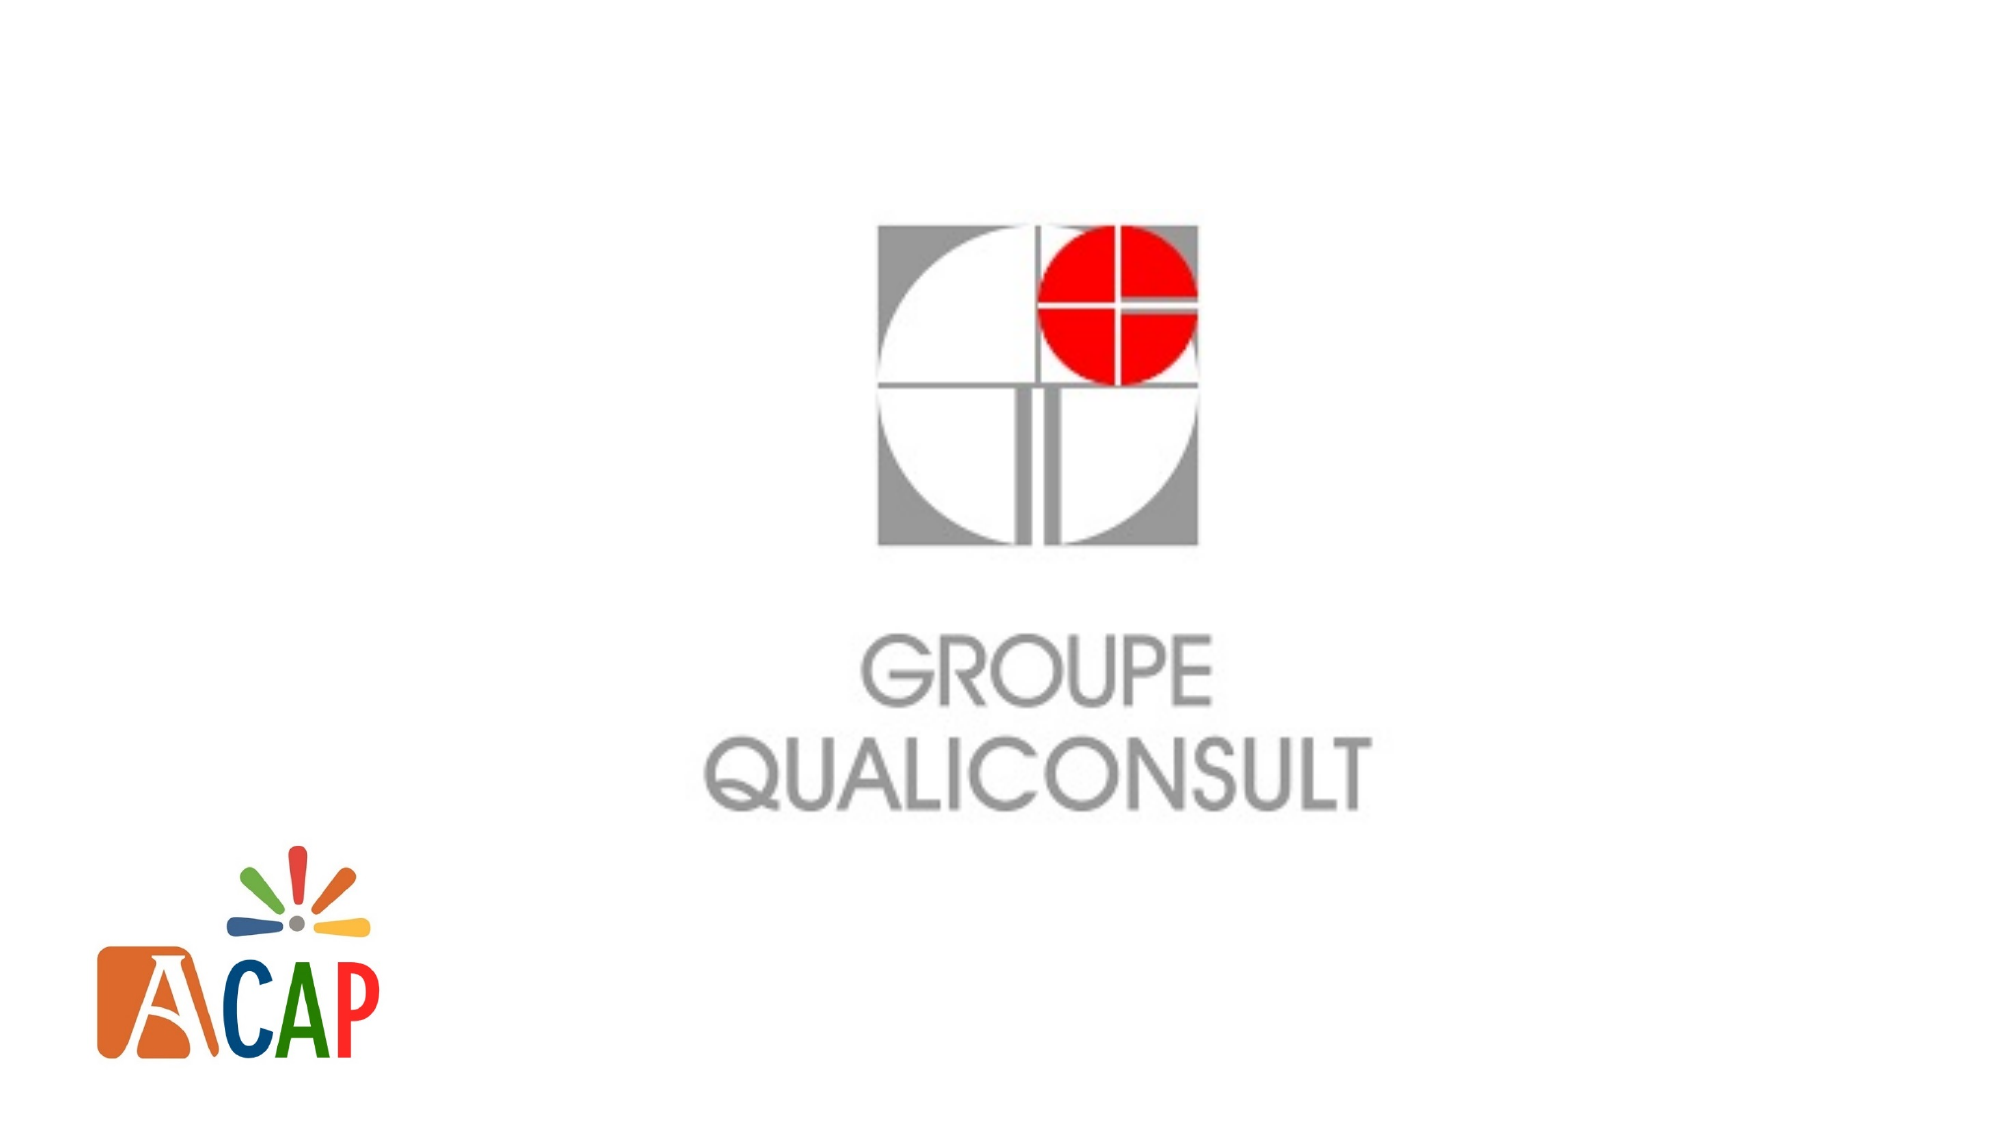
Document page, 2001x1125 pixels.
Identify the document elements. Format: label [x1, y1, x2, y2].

list [87, 829, 387, 1072]
picture [684, 209, 1394, 830]
title [519, 59, 1863, 1036]
